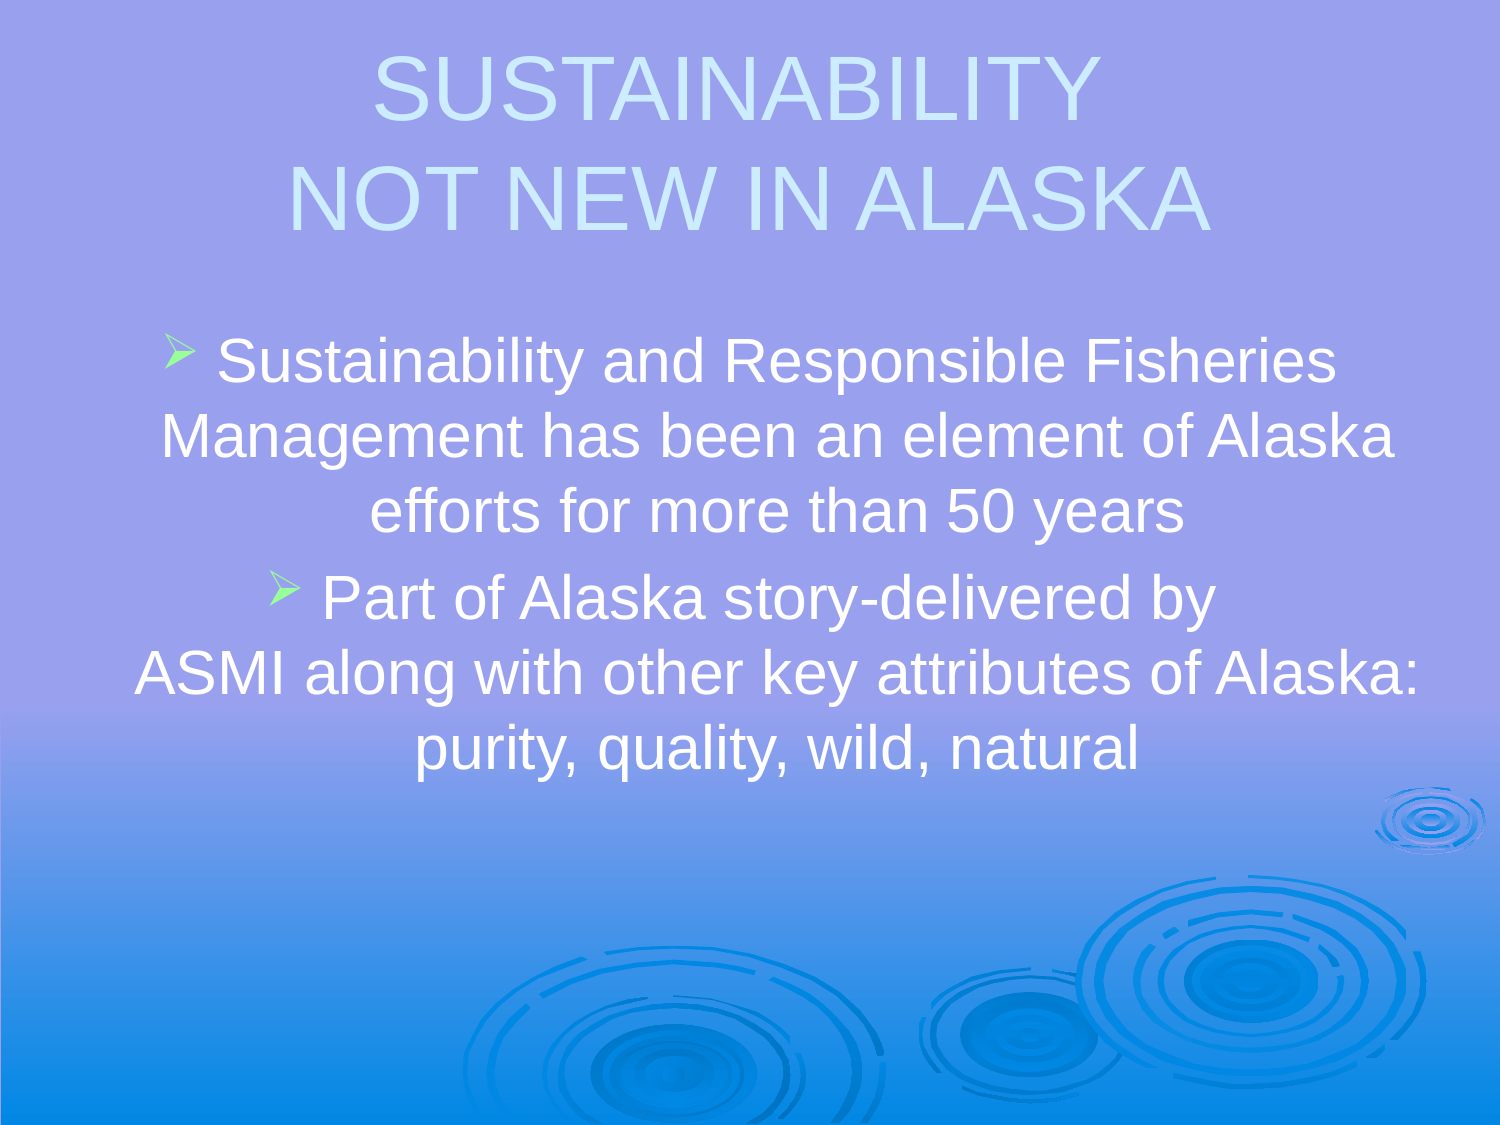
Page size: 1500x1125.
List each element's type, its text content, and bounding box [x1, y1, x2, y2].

title Sustainability Not New in Alaska [74, 45, 1426, 233]
list Sustainability and Responsible Fisheries Management has been an element of Alaska efforts for more than 50 years Part of Alaska story-delivered by ASMI along with other key attributes of Alaska: purity, quality, wild, natural [49, 312, 1451, 1051]
